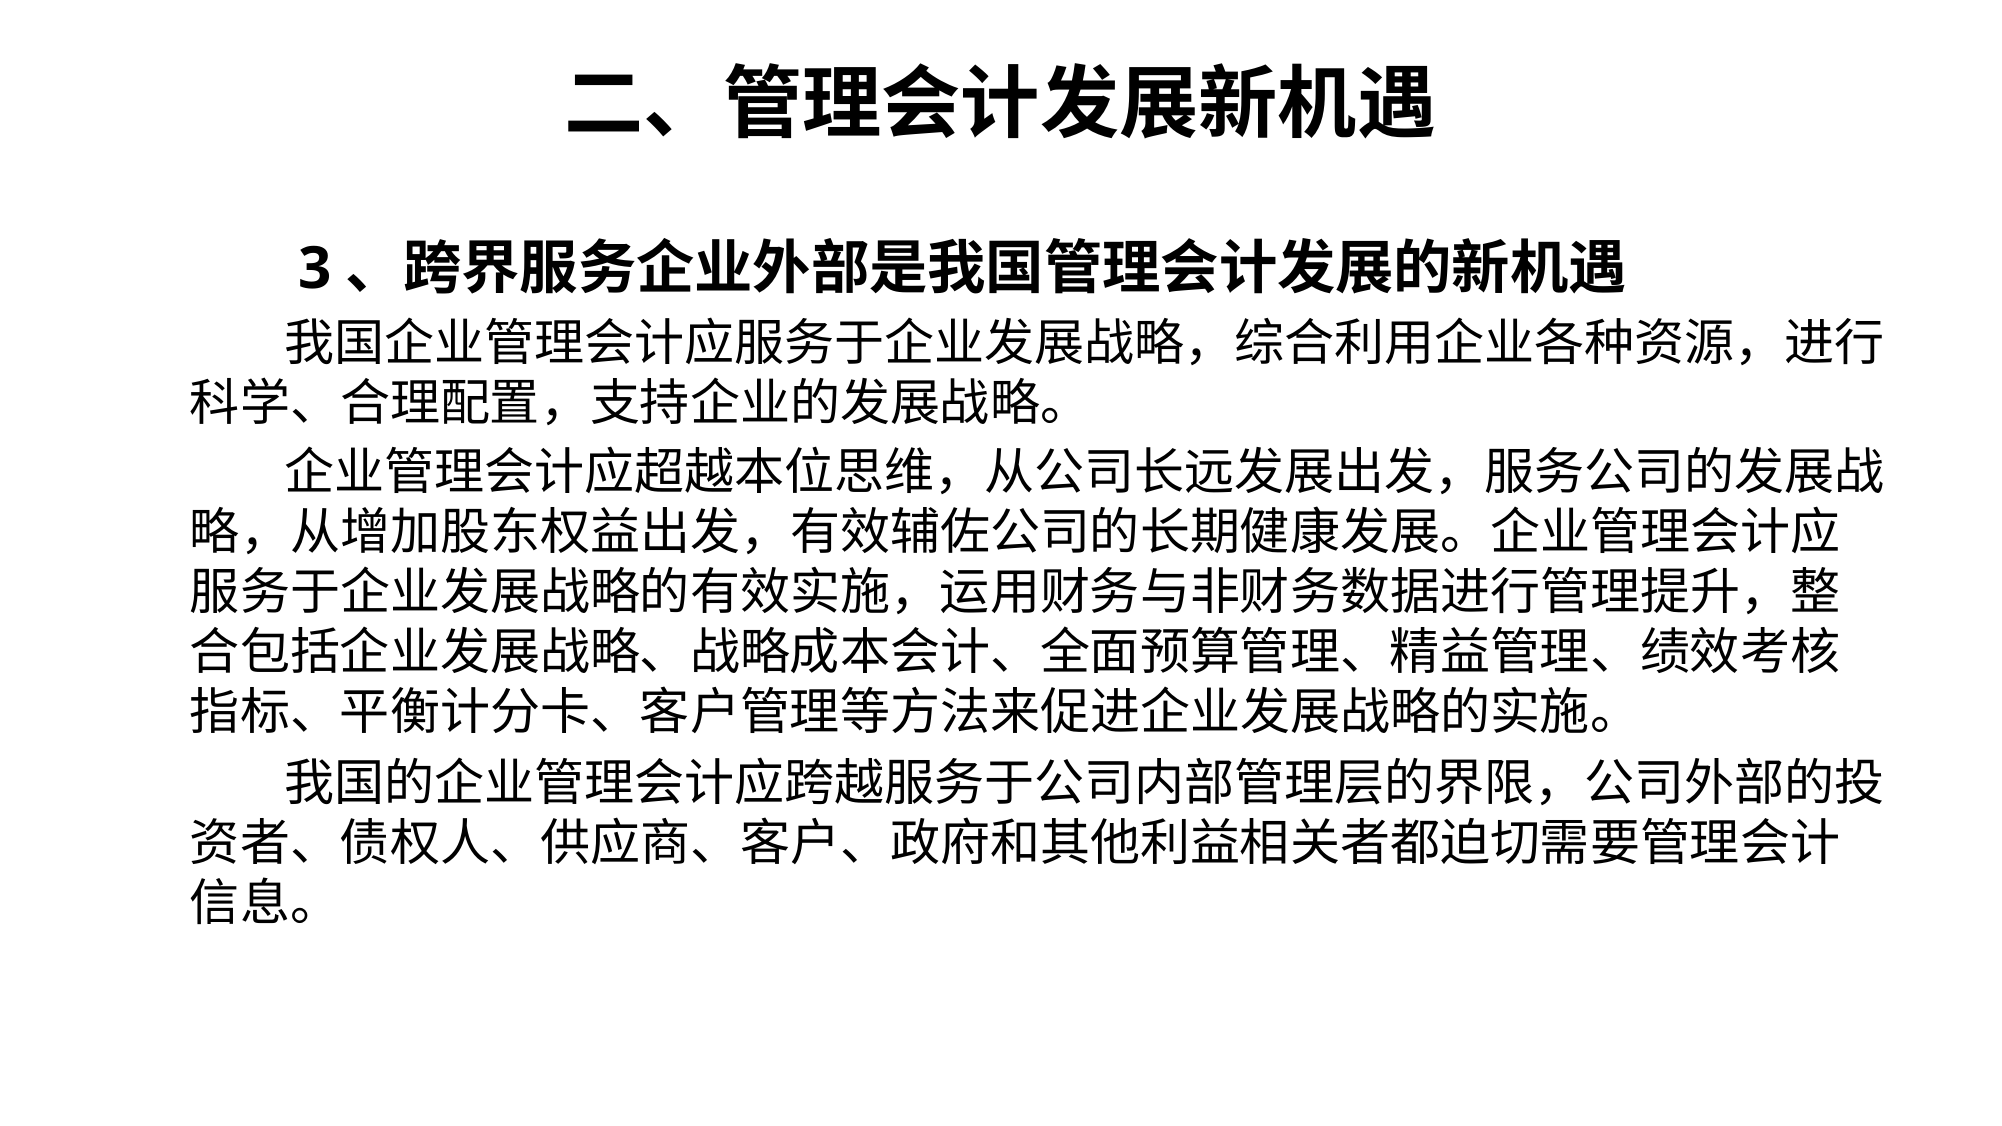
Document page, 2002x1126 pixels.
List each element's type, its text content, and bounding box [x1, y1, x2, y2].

title 二、管理会计发展新机遇 [100, 45, 1901, 187]
list 3、跨界服务企业外部是我国管理会计发展的新机遇 我国企业管理会计应服务于企业发展战略，综合利用企业各种资源，进行科学、合理配置，支持企业的发展战略。 企业管理会计应超越本位思维，从公司长远发展出发，服务公司的发展战略，从增加股东权益出发，有效辅佐公司的长期健康发展。企业管理会计应服务于企业发展战略的有效实施，运用财务与非财务数据进行管理提升，整合包括企业发展战略、战略成本会计、全面预算管理、精益管理、绩效考核指标、平衡计分卡、客户管理等方法来促进企业发展战略的实施。 我国的企业管理会计应跨越服务于公司内部管理层的界限，公司外部的投资者、债权人、供应商、客户、政府和其他利益相关者都迫切需要管理会计信息。 [100, 187, 1903, 1055]
